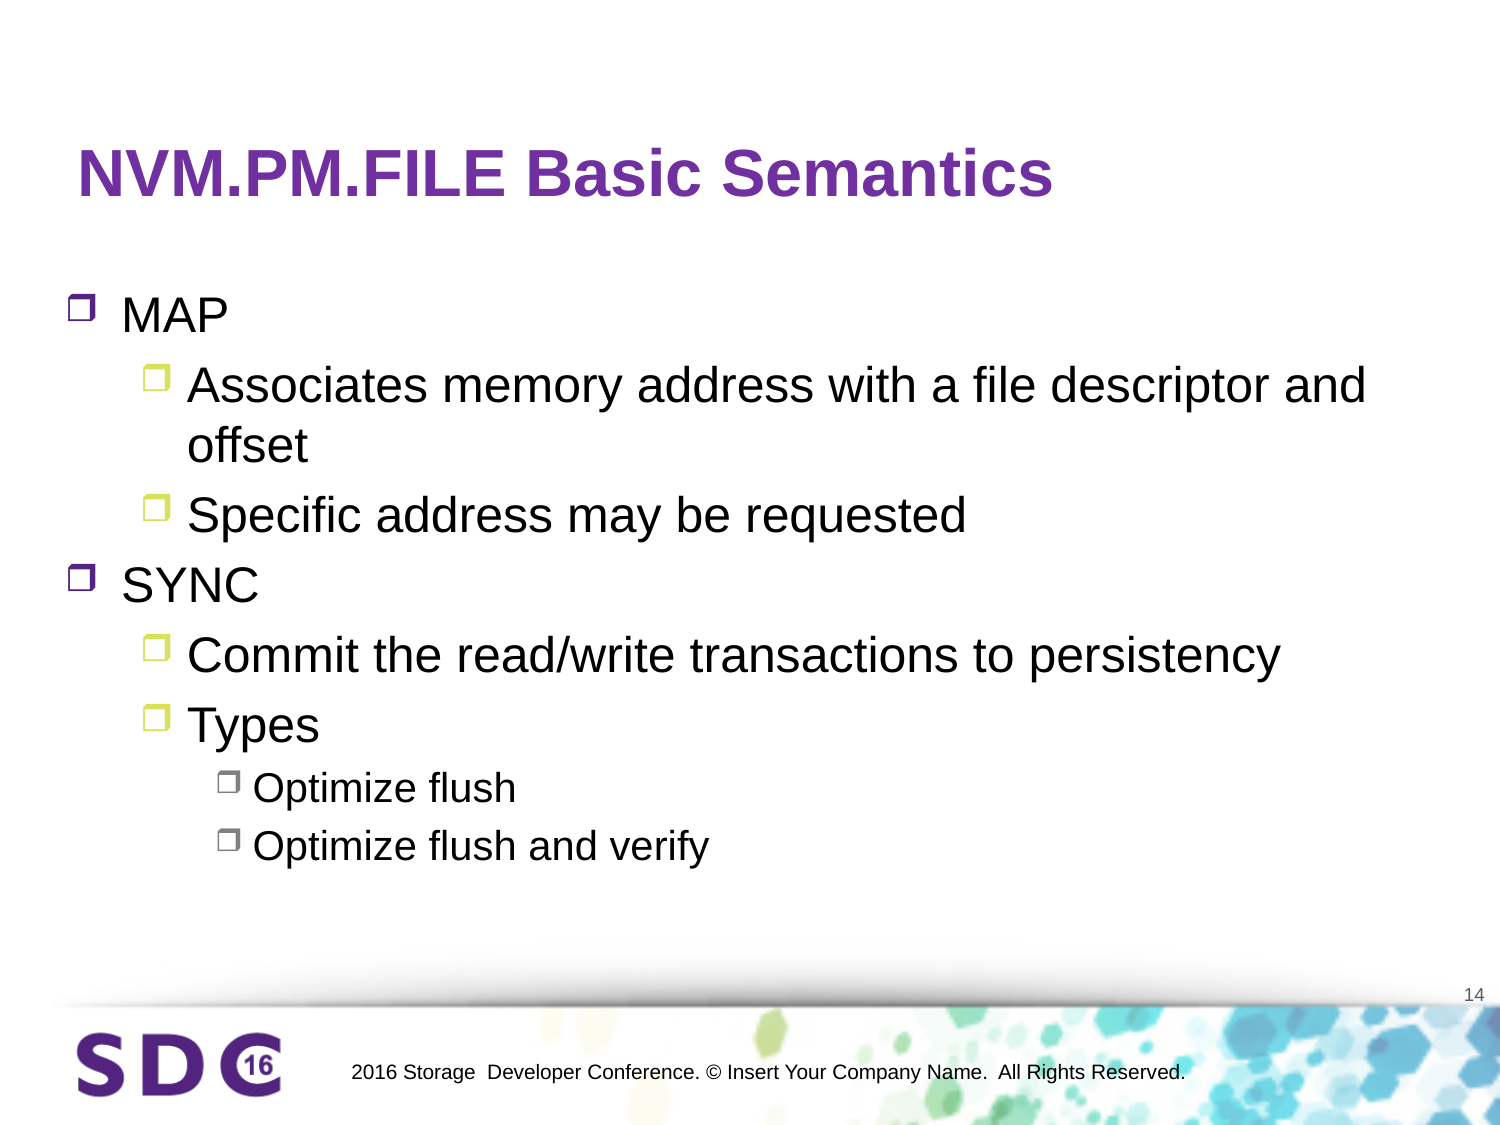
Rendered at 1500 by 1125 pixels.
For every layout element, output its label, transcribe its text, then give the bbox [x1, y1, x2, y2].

title NVM.PM.FILE Basic Semantics [62, 99, 1388, 241]
list MAP Associates memory address with a file descriptor and offset Specific address may be requested SYNC Commit the read/write transactions to persistency Types Optimize flush Optimize flush and verify [49, 274, 1473, 792]
picture [0, 774, 1500, 1125]
slide_number 14 [1149, 952, 1500, 1013]
